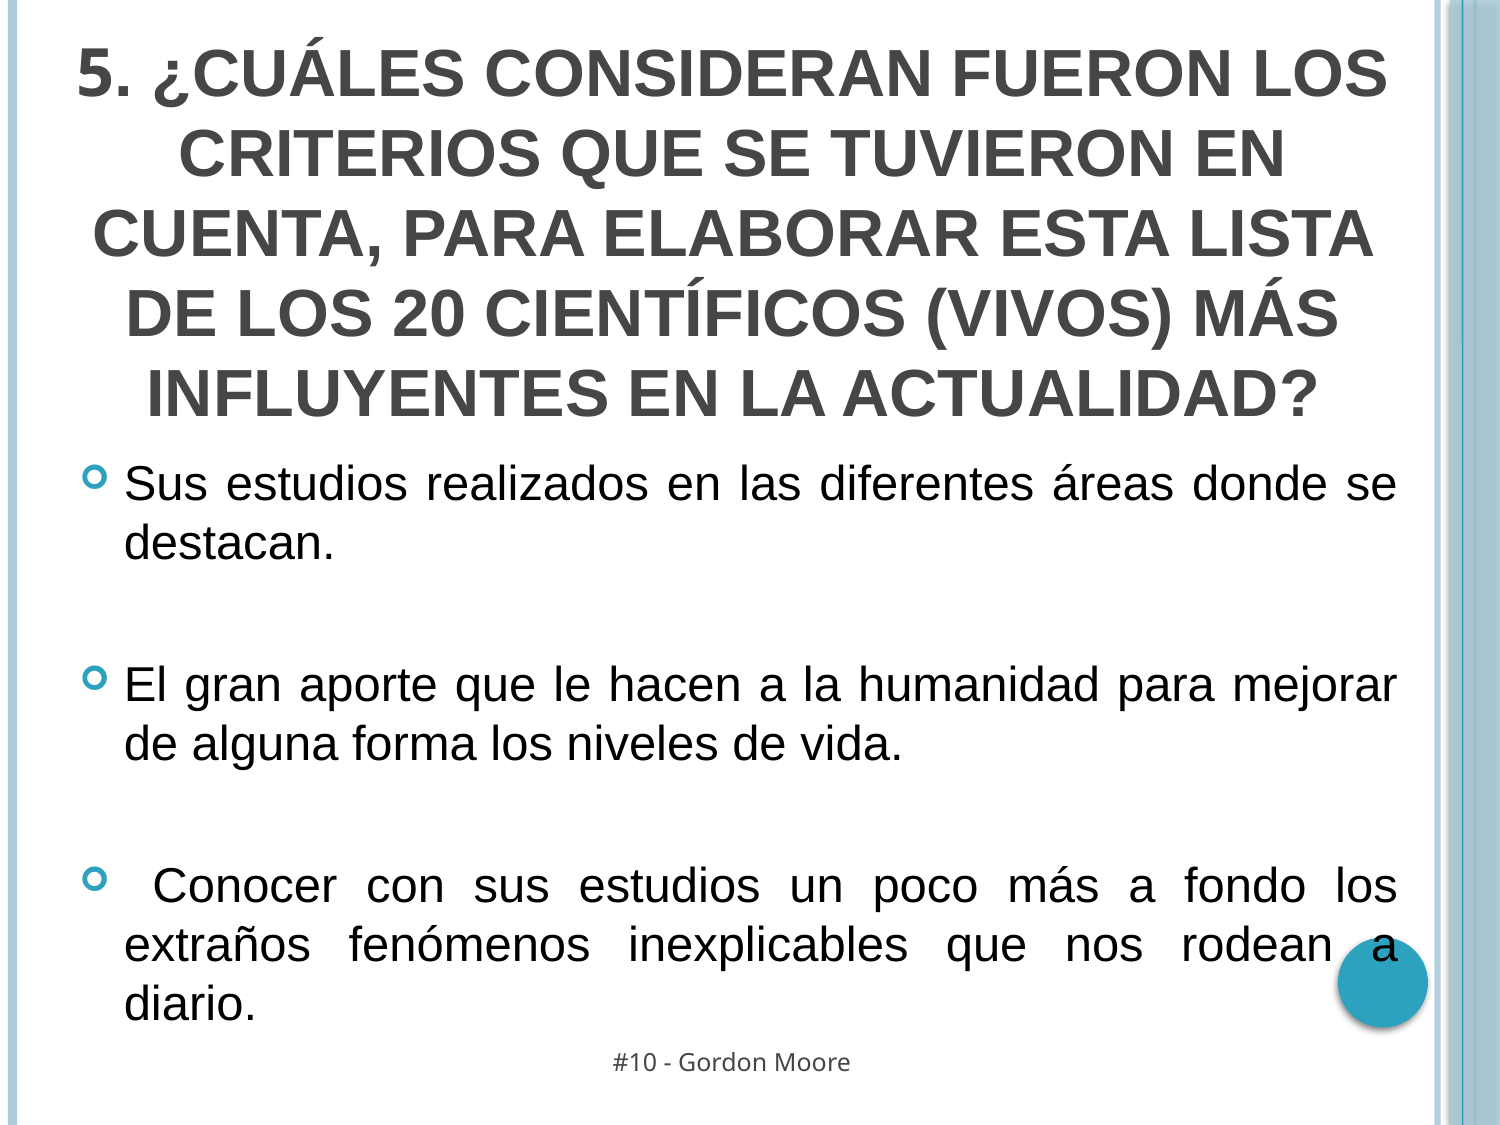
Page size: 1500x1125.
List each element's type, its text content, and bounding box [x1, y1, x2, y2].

list Sus estudios realizados en las diferentes áreas donde se destacan. El gran aporte que le hacen a la humanidad para mejorar de alguna forma los niveles de vida. Conocer con sus estudios un poco más a fondo los extraños fenómenos inexplicables que nos rodean a diario. [64, 444, 1415, 1038]
title 5. ¿Cuáles consideran fueron los criterios que se tuvieron en cuenta, para elaborar esta lista de los 20 científicos (vivos) más influyentes en la actualidad? [58, 172, 1409, 528]
footer #10 - Gordon Moore [597, 1031, 1123, 1092]
